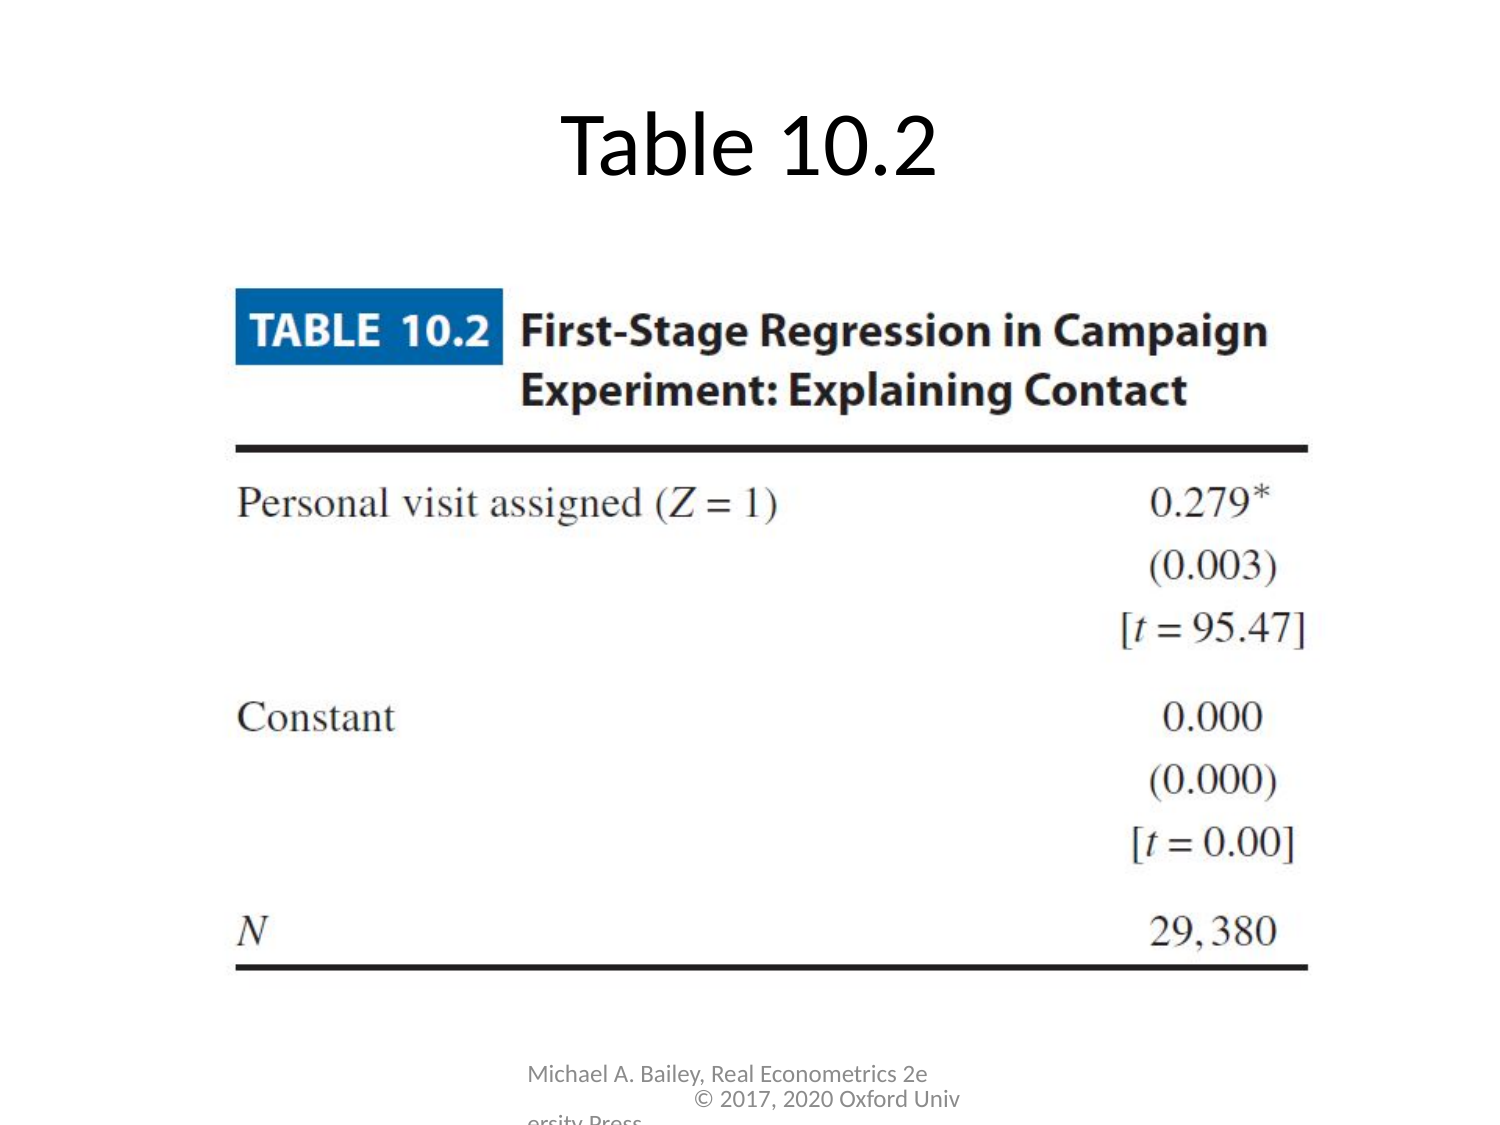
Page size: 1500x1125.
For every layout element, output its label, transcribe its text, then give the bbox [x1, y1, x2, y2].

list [199, 262, 1363, 999]
footer Michael A. Bailey, Real Econometrics 2e © 2017, 2020 Oxford University Press [512, 1042, 988, 1103]
title Table 10.2 [75, 45, 1425, 233]
